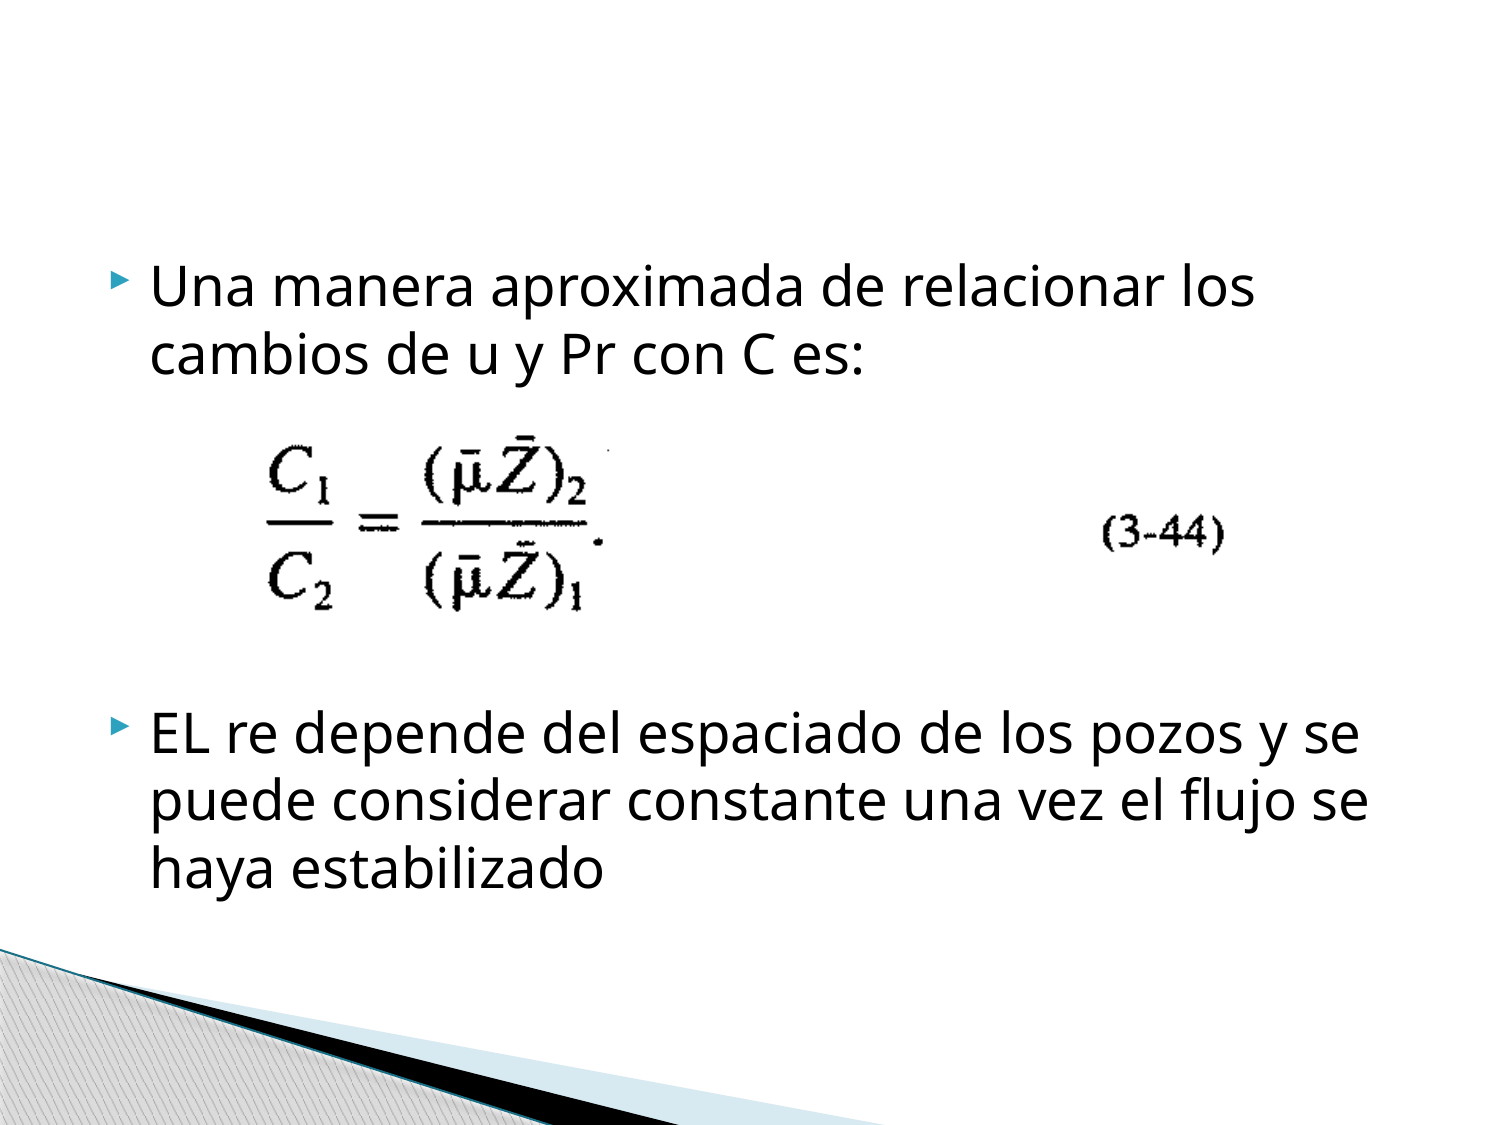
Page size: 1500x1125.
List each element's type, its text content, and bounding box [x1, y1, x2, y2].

list Una manera aproximada de relacionar los cambios de u y Pr con C es: EL re depende del espaciado de los pozos y se puede considerar constante una vez el flujo se haya estabilizado [75, 243, 1425, 986]
picture [212, 420, 1288, 626]
